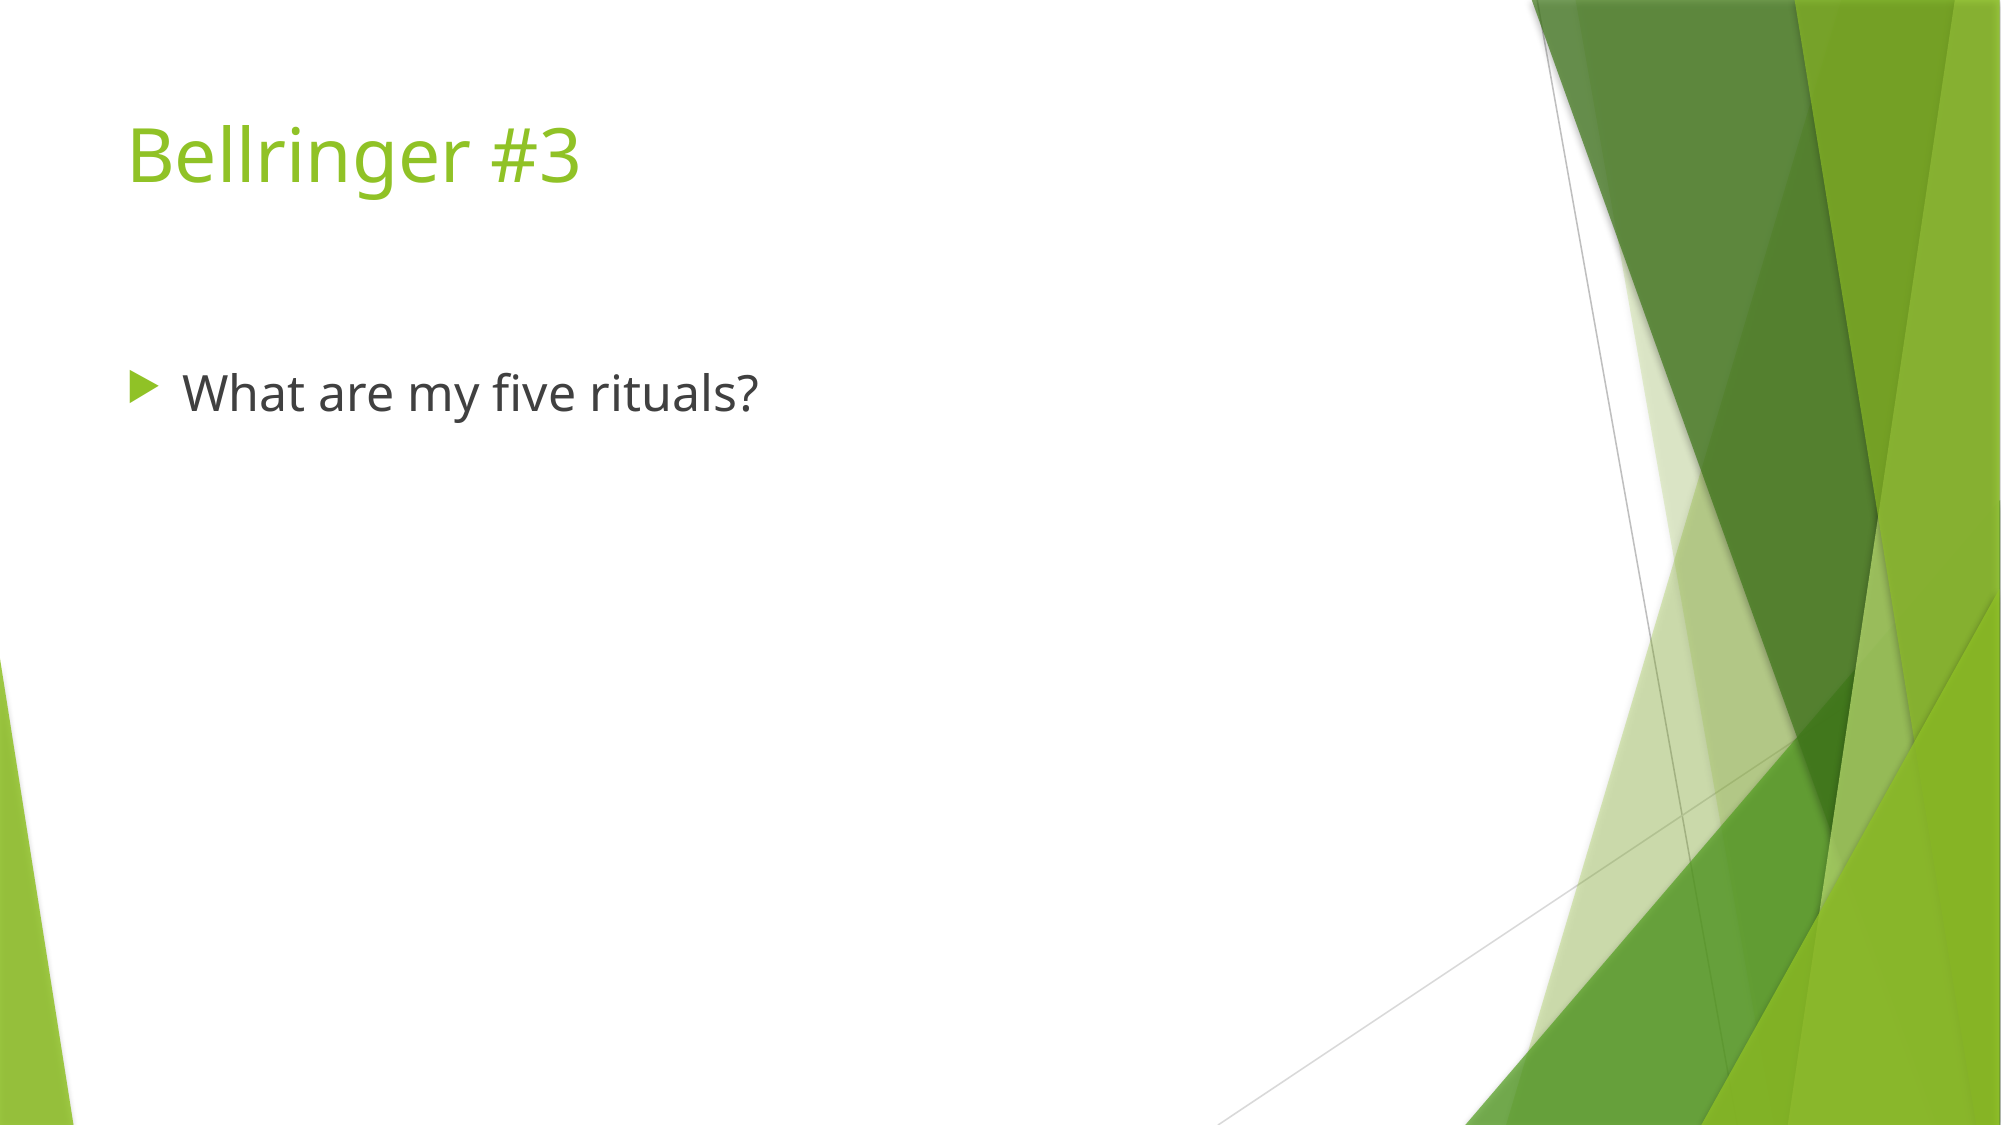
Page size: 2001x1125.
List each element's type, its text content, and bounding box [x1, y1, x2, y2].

title Bellringer #3 [111, 99, 1522, 317]
list What are my five rituals? [111, 354, 1522, 992]
